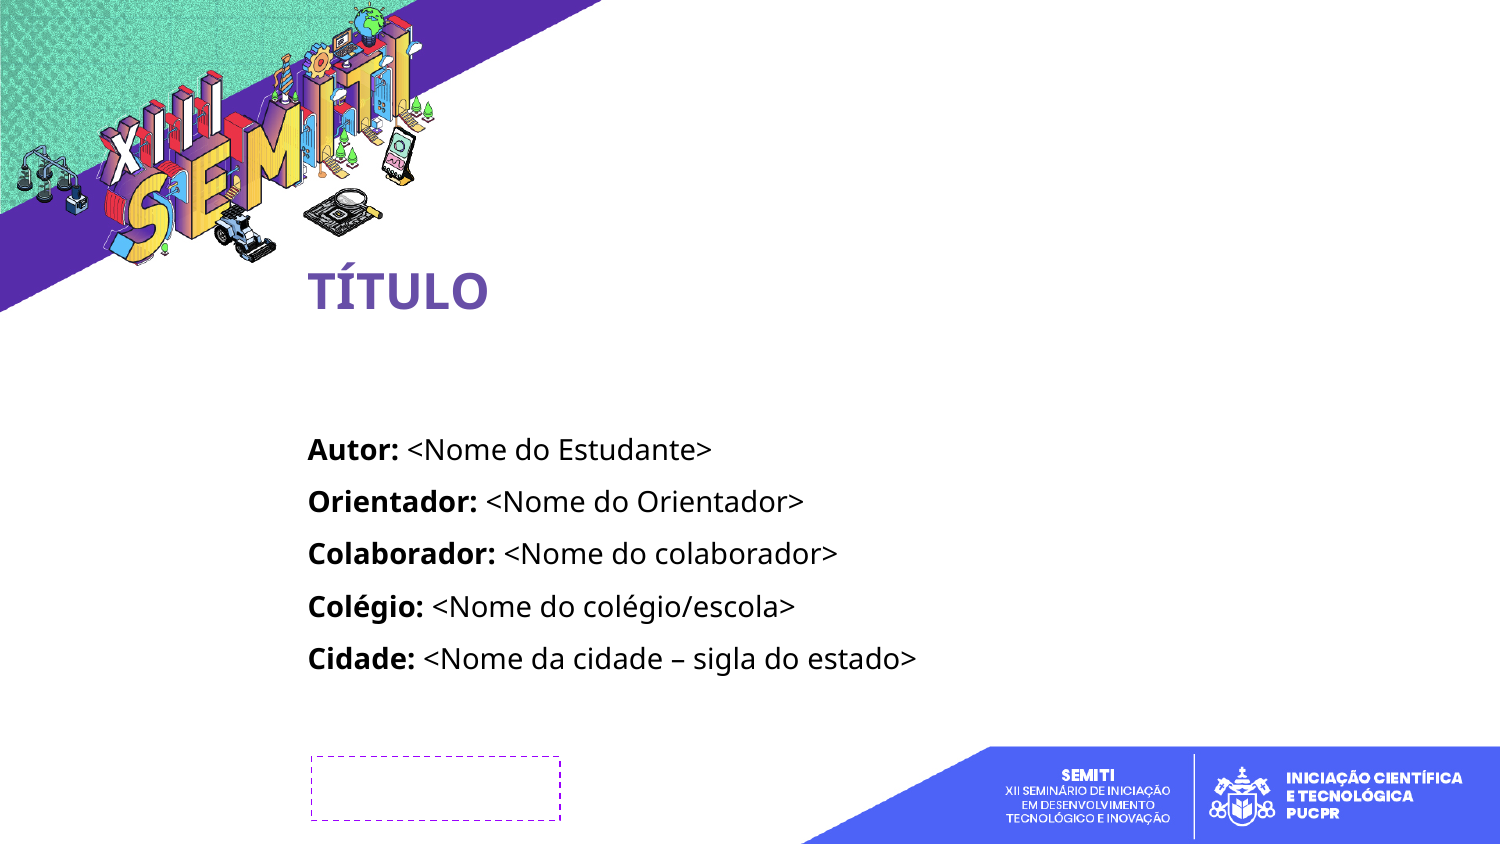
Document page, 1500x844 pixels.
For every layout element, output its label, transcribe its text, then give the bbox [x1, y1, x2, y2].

text_box [311, 756, 560, 821]
text_box Autor: <Nome do Estudante> Orientador: <Nome do Orientador> Colaborador: <Nome do colaborador> Colégio: <Nome do colégio/escola> Cidade: <Nome da cidade – sigla do estado> [292, 398, 1045, 691]
picture [0, 0, 1500, 844]
text_box TÍTULO [292, 244, 852, 330]
